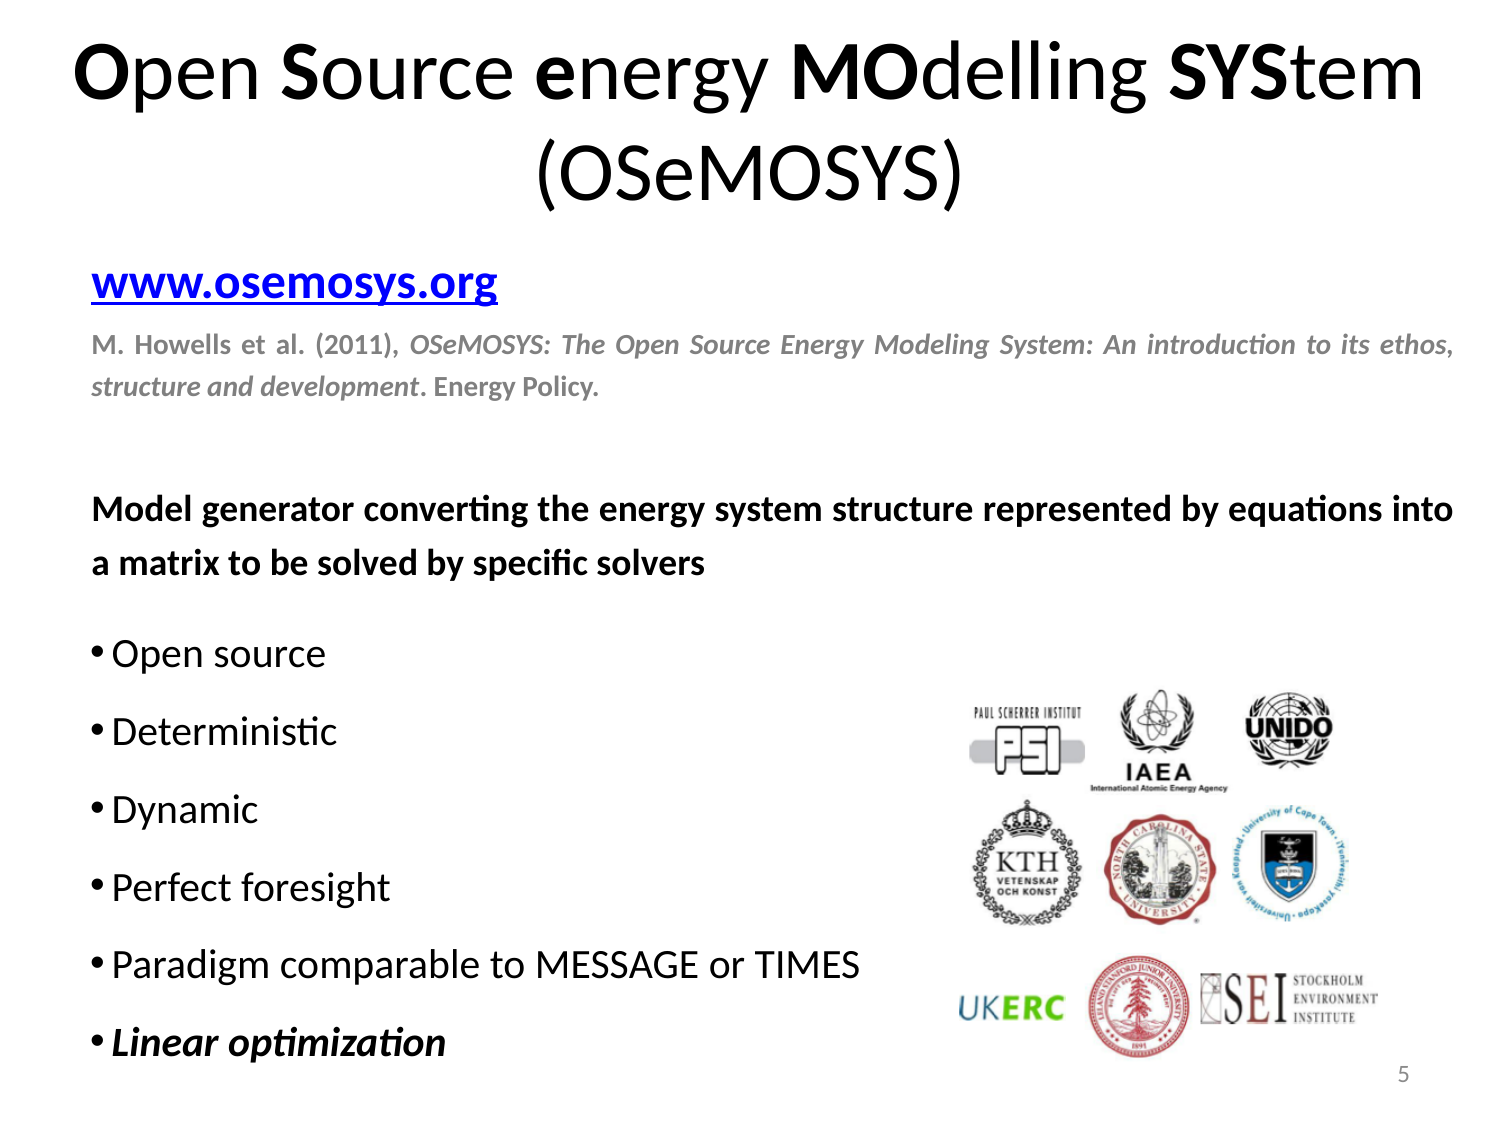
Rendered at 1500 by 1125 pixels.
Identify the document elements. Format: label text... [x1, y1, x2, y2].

slide_number 5 [1074, 1042, 1425, 1103]
list Open source Deterministic Dynamic Perfect foresight Paradigm comparable to MESSAGE or TIMES Linear optimization [75, 608, 923, 1094]
title Open Source energy MOdelling SYStem (OSeMOSYS) [0, 7, 1500, 226]
text_box www.osemosys.org M. Howells et al. (2011), OSeMOSYS: The Open Source Energy Modeling System: An introduction to its ethos, structure and development. Energy Policy. Model generator converting the energy system structure represented by equations into a matrix to be solved by specific solvers [76, 229, 1470, 590]
picture [937, 680, 1387, 1068]
